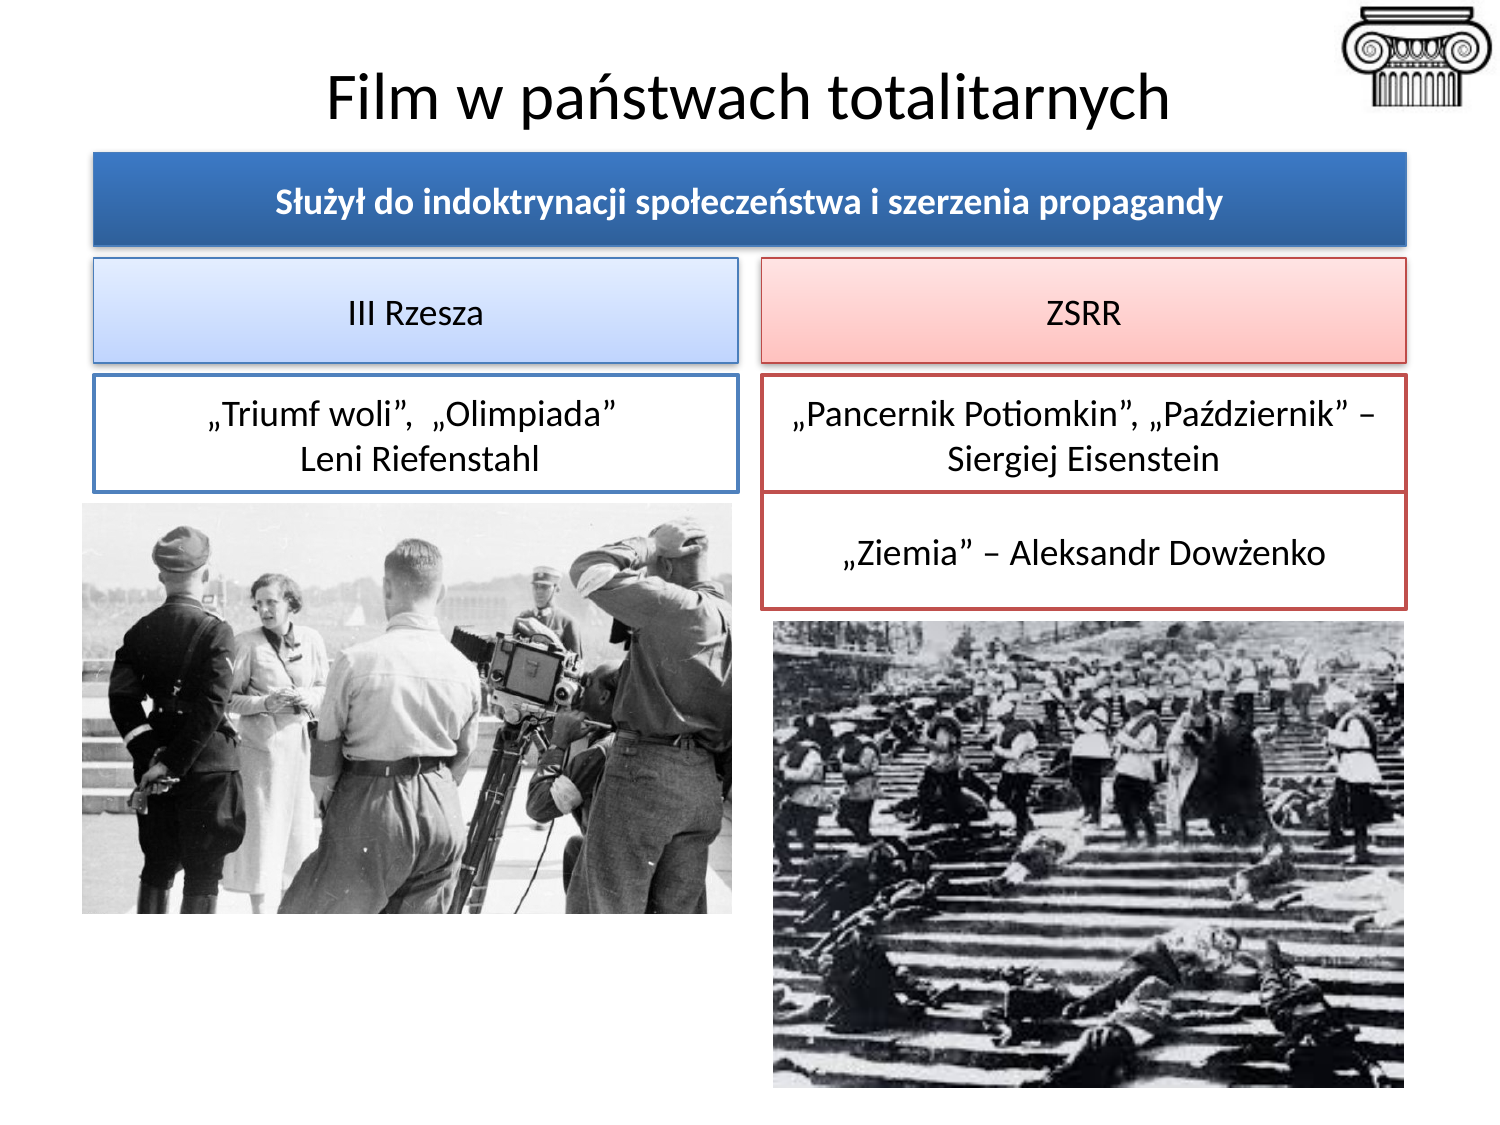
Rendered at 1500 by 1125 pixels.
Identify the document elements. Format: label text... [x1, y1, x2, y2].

picture [773, 620, 1405, 1088]
text_box III Rzesza [93, 257, 739, 364]
title Film w państwach totalitarnych [75, 45, 1425, 141]
text_box ZSRR [761, 257, 1407, 364]
text_box „Pancernik Potiomkin”, „Październik” – Siergiej Eisenstein [760, 373, 1408, 490]
picture [1334, 0, 1500, 121]
text_box Służył do indoktrynacji społeczeństwa i szerzenia propagandy [93, 152, 1407, 247]
text_box „Triumf woli”, „Olimpiada” Leni Riefenstahl [92, 373, 740, 494]
picture [81, 503, 733, 914]
text_box „Ziemia” – Aleksandr Dowżenko [760, 490, 1408, 611]
